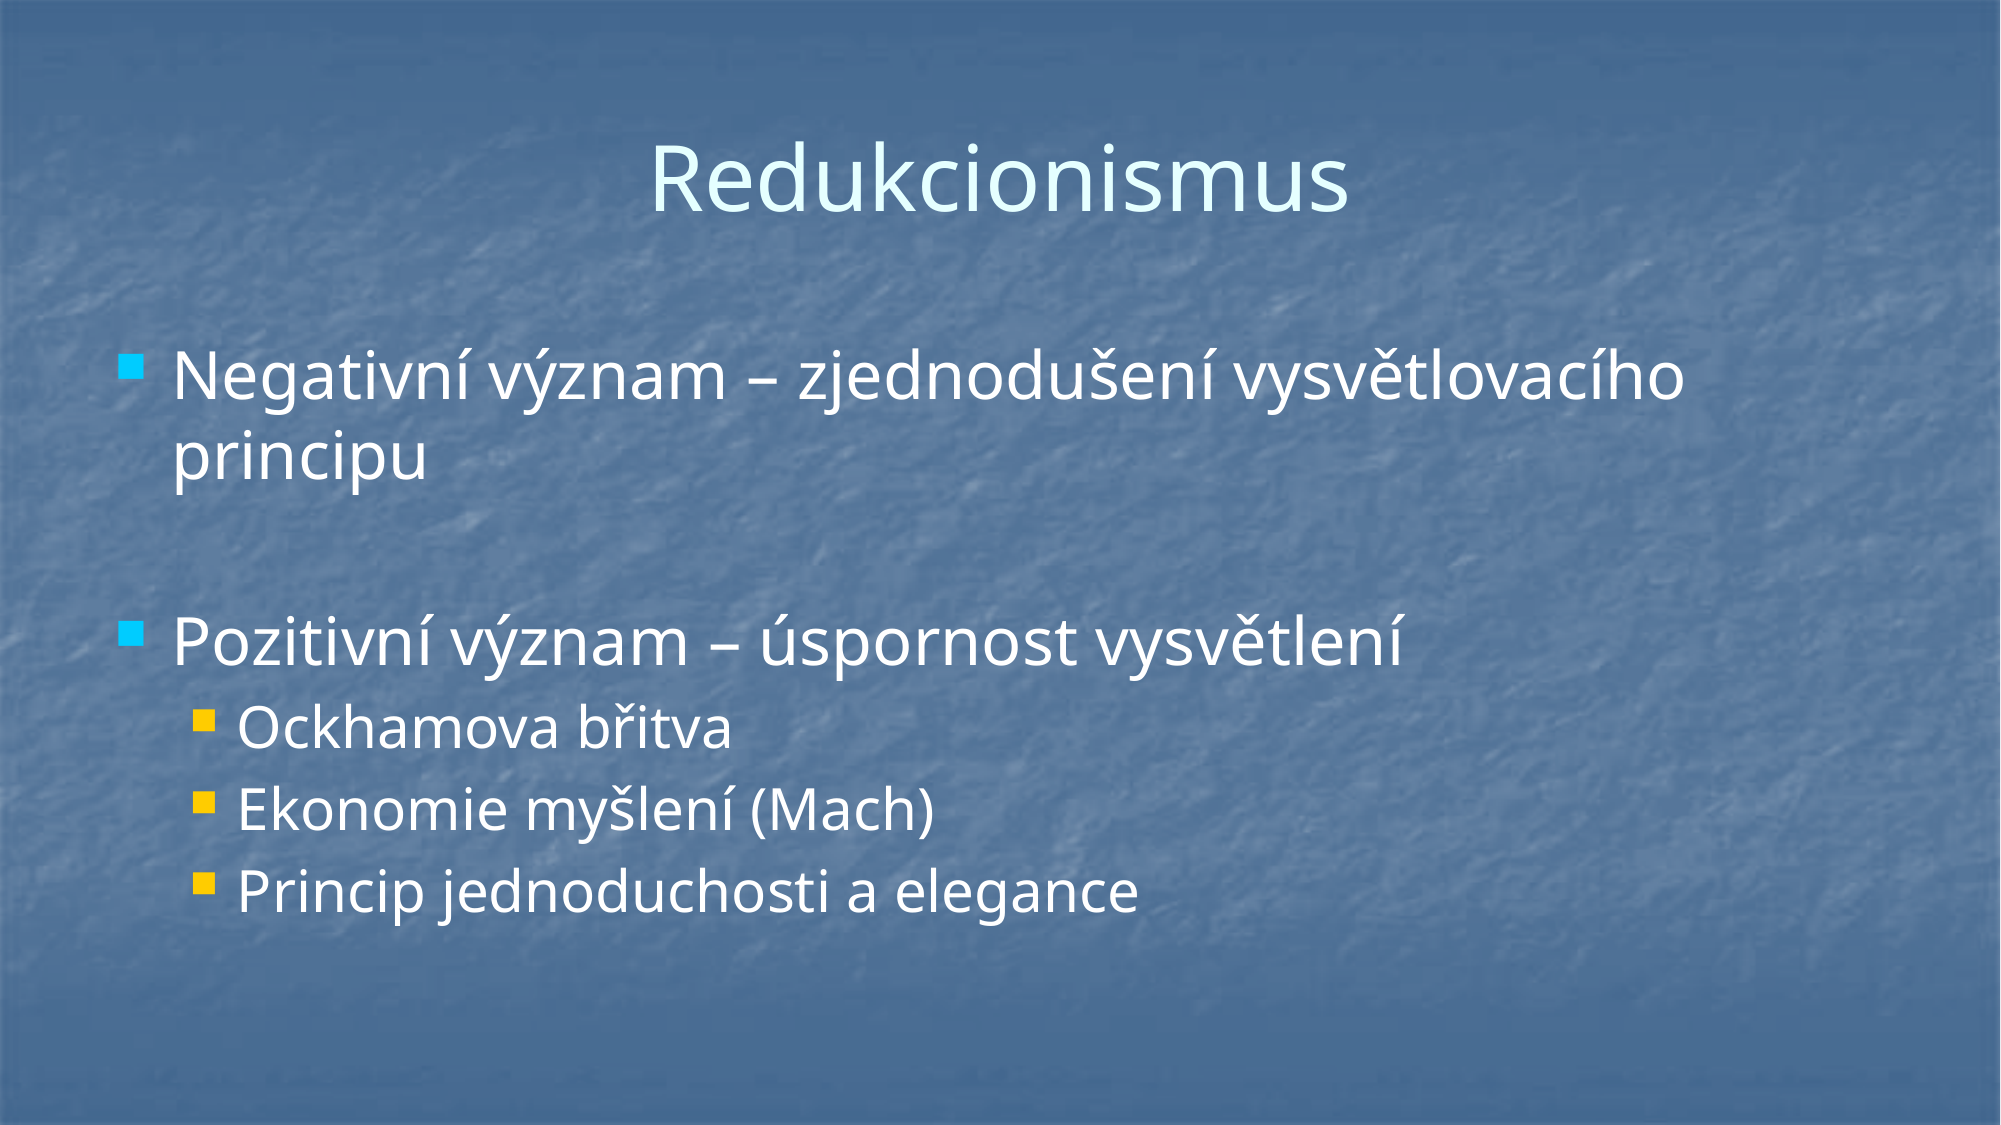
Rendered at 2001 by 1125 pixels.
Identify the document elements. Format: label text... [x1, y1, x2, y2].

title Redukcionismus [99, 62, 1900, 288]
list Negativní význam – zjednodušení vysvětlovacího principu Pozitivní význam – úspornost vysvětlení Ockhamova břitva Ekonomie myšlení (Mach) Princip jednoduchosti a elegance [99, 324, 1900, 1000]
